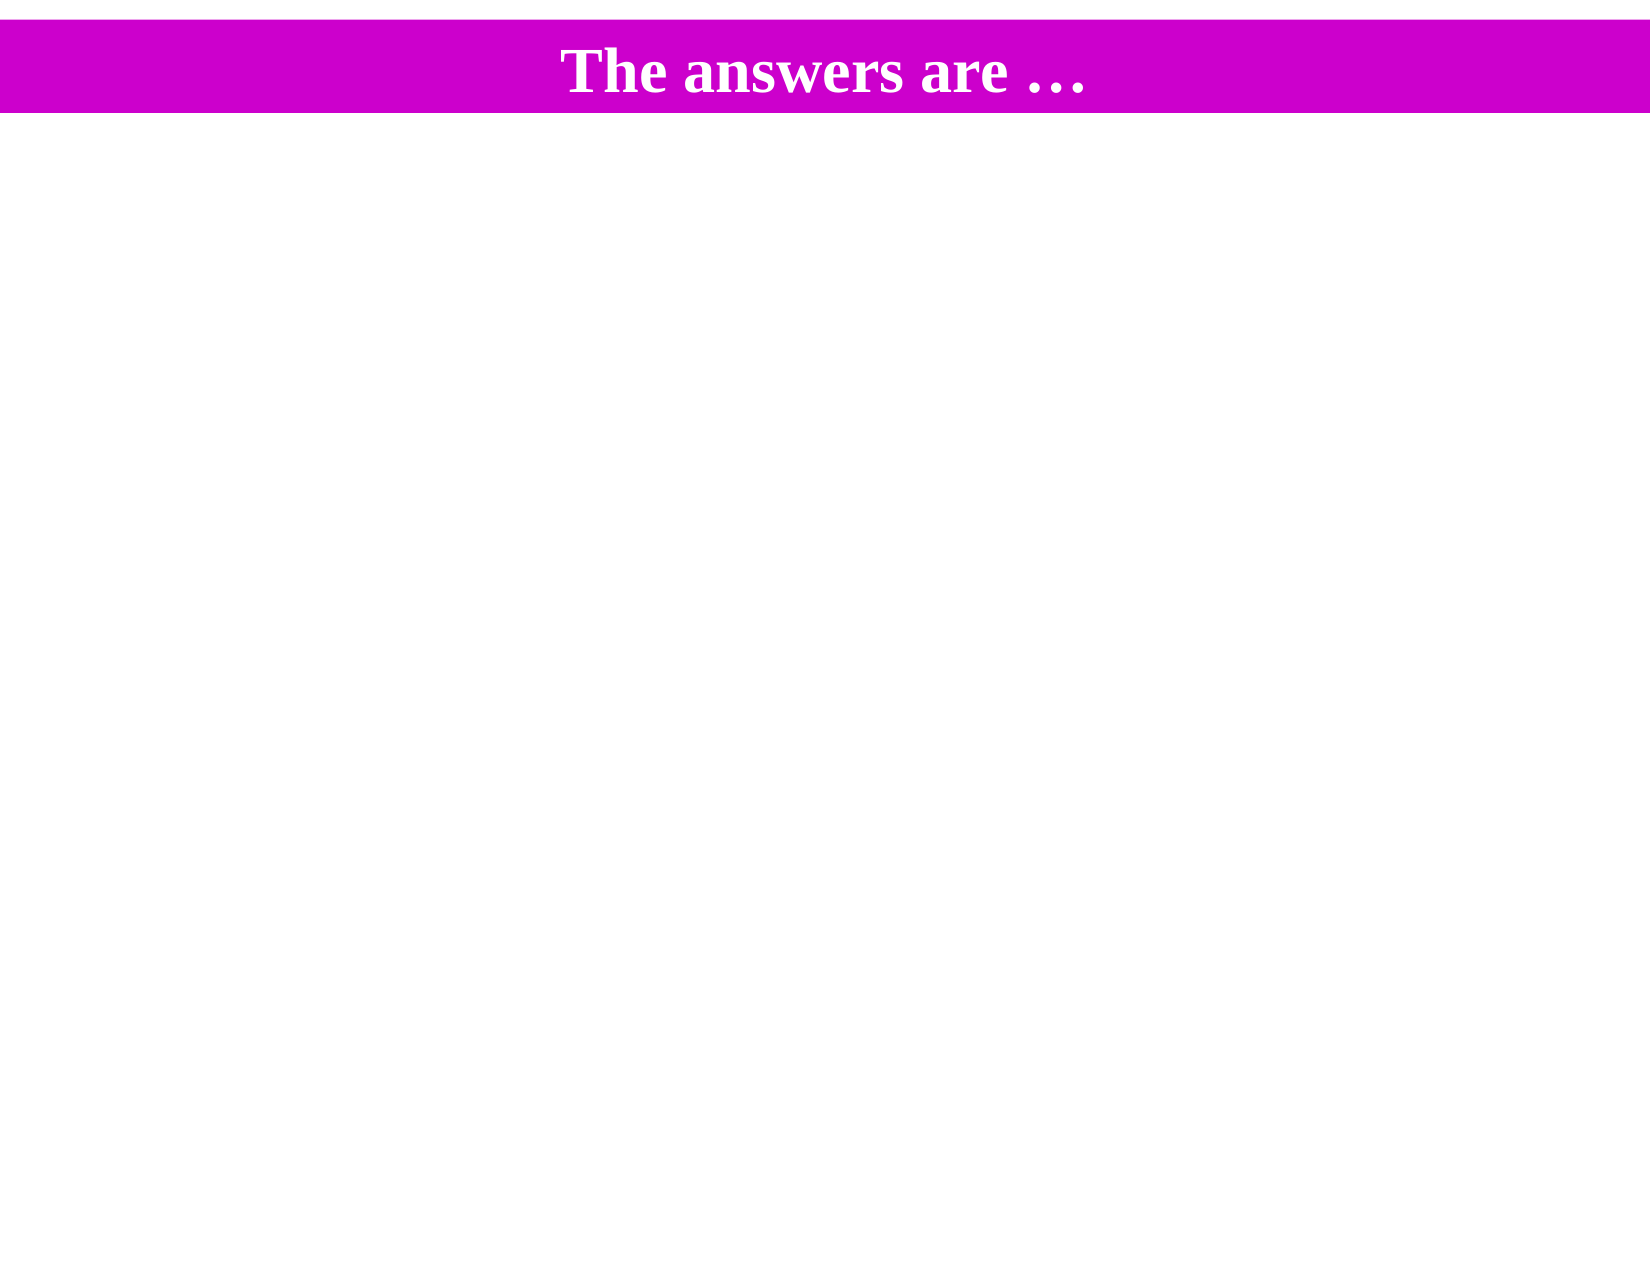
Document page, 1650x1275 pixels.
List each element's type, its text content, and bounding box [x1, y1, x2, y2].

text_box The answers are … [0, 19, 1650, 113]
